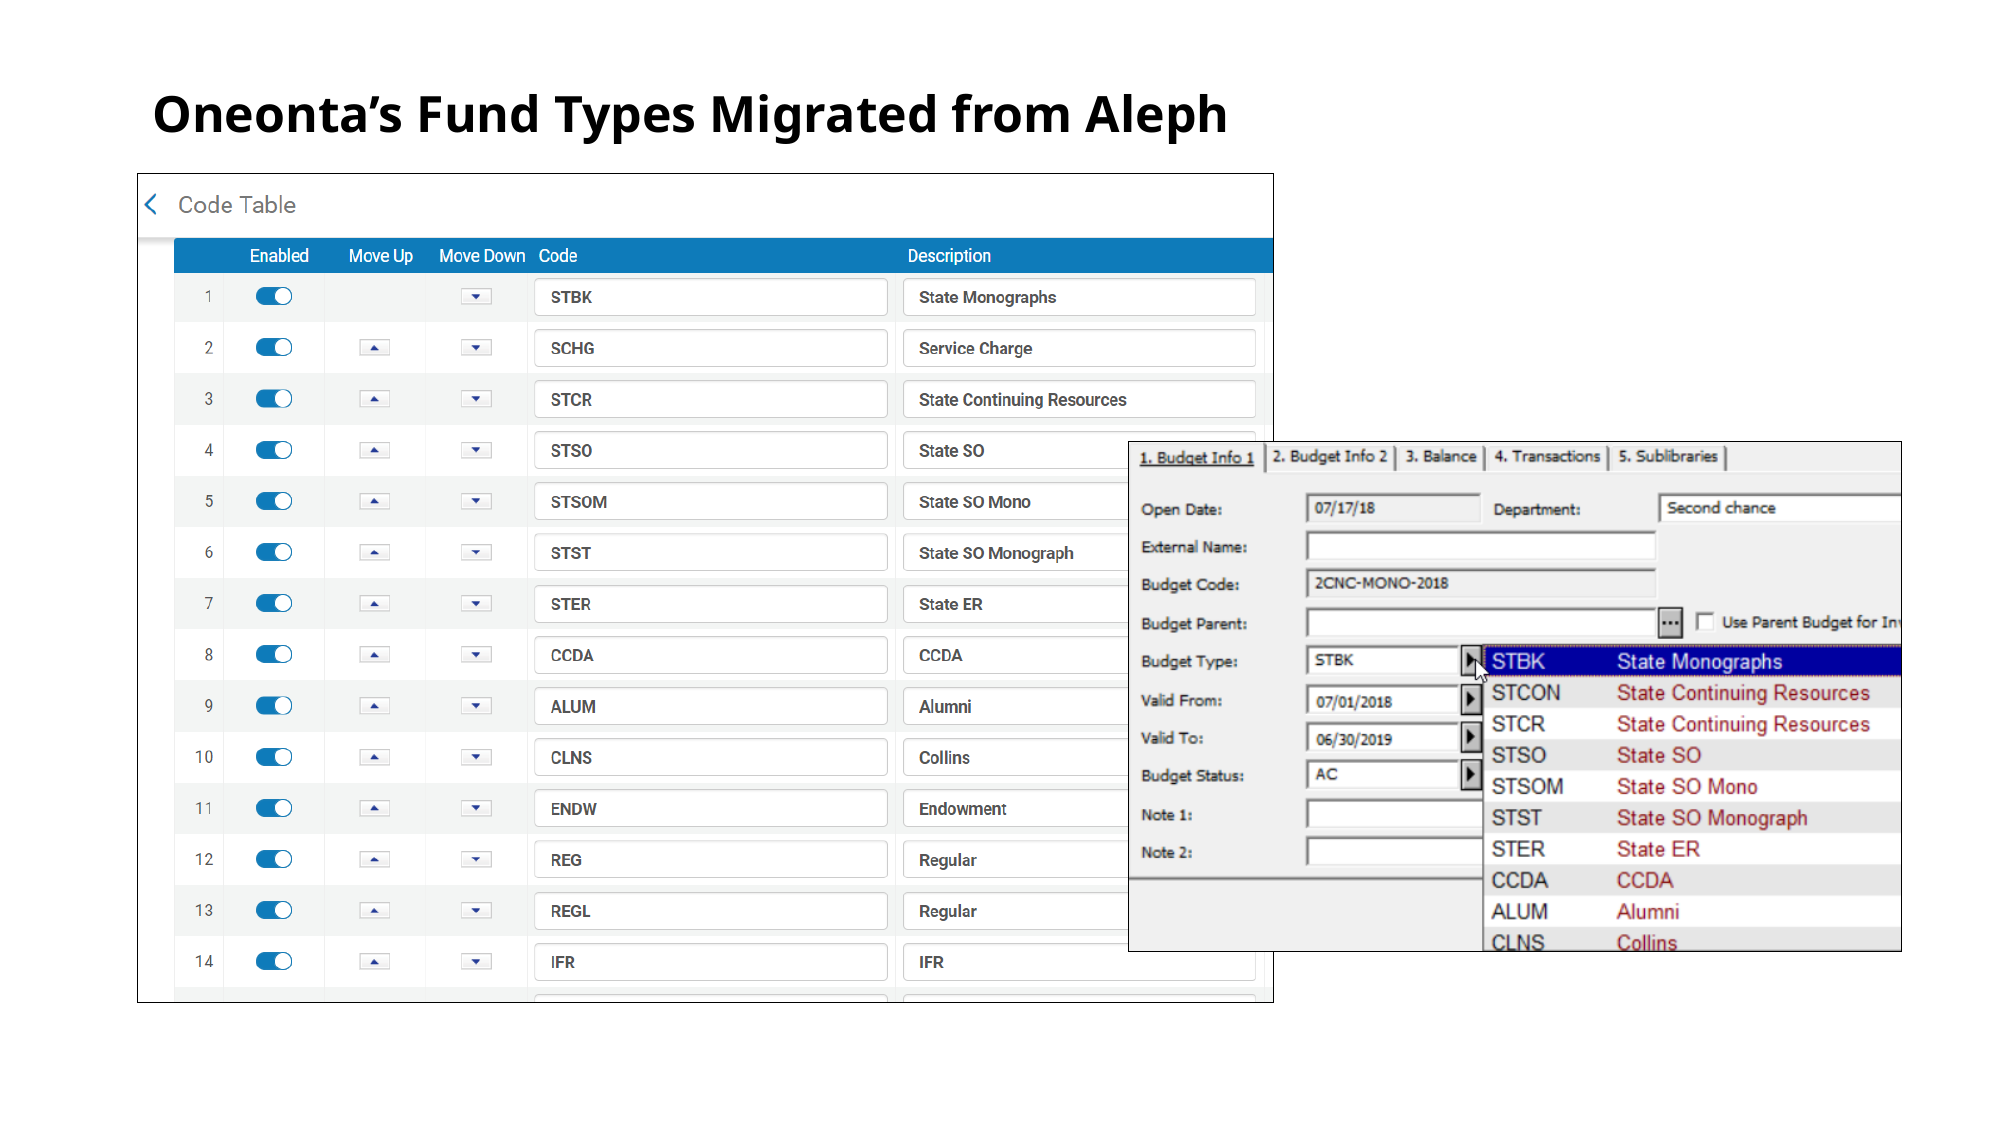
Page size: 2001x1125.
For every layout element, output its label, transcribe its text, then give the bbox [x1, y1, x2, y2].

title Oneonta’s Fund Types Migrated from Aleph [137, 59, 1863, 174]
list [1128, 441, 1902, 952]
picture [137, 173, 1274, 1003]
